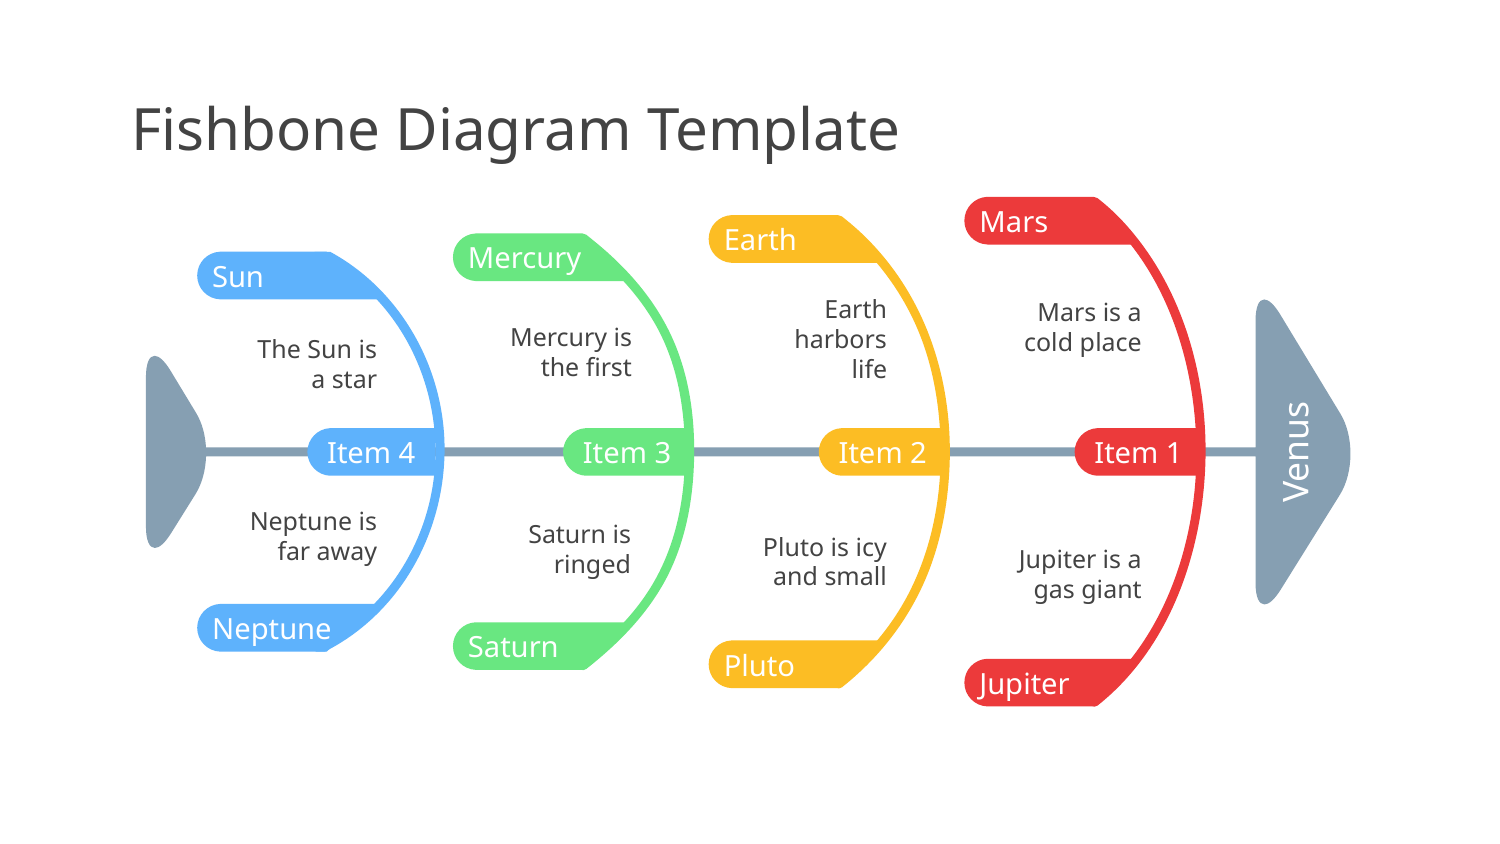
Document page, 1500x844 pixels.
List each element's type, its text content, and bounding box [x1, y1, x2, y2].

title Fishbone Diagram Template [116, 88, 1384, 167]
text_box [708, 214, 955, 689]
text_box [145, 299, 191, 605]
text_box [196, 251, 446, 652]
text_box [1216, 299, 1355, 605]
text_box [452, 233, 697, 671]
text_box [964, 196, 1210, 707]
